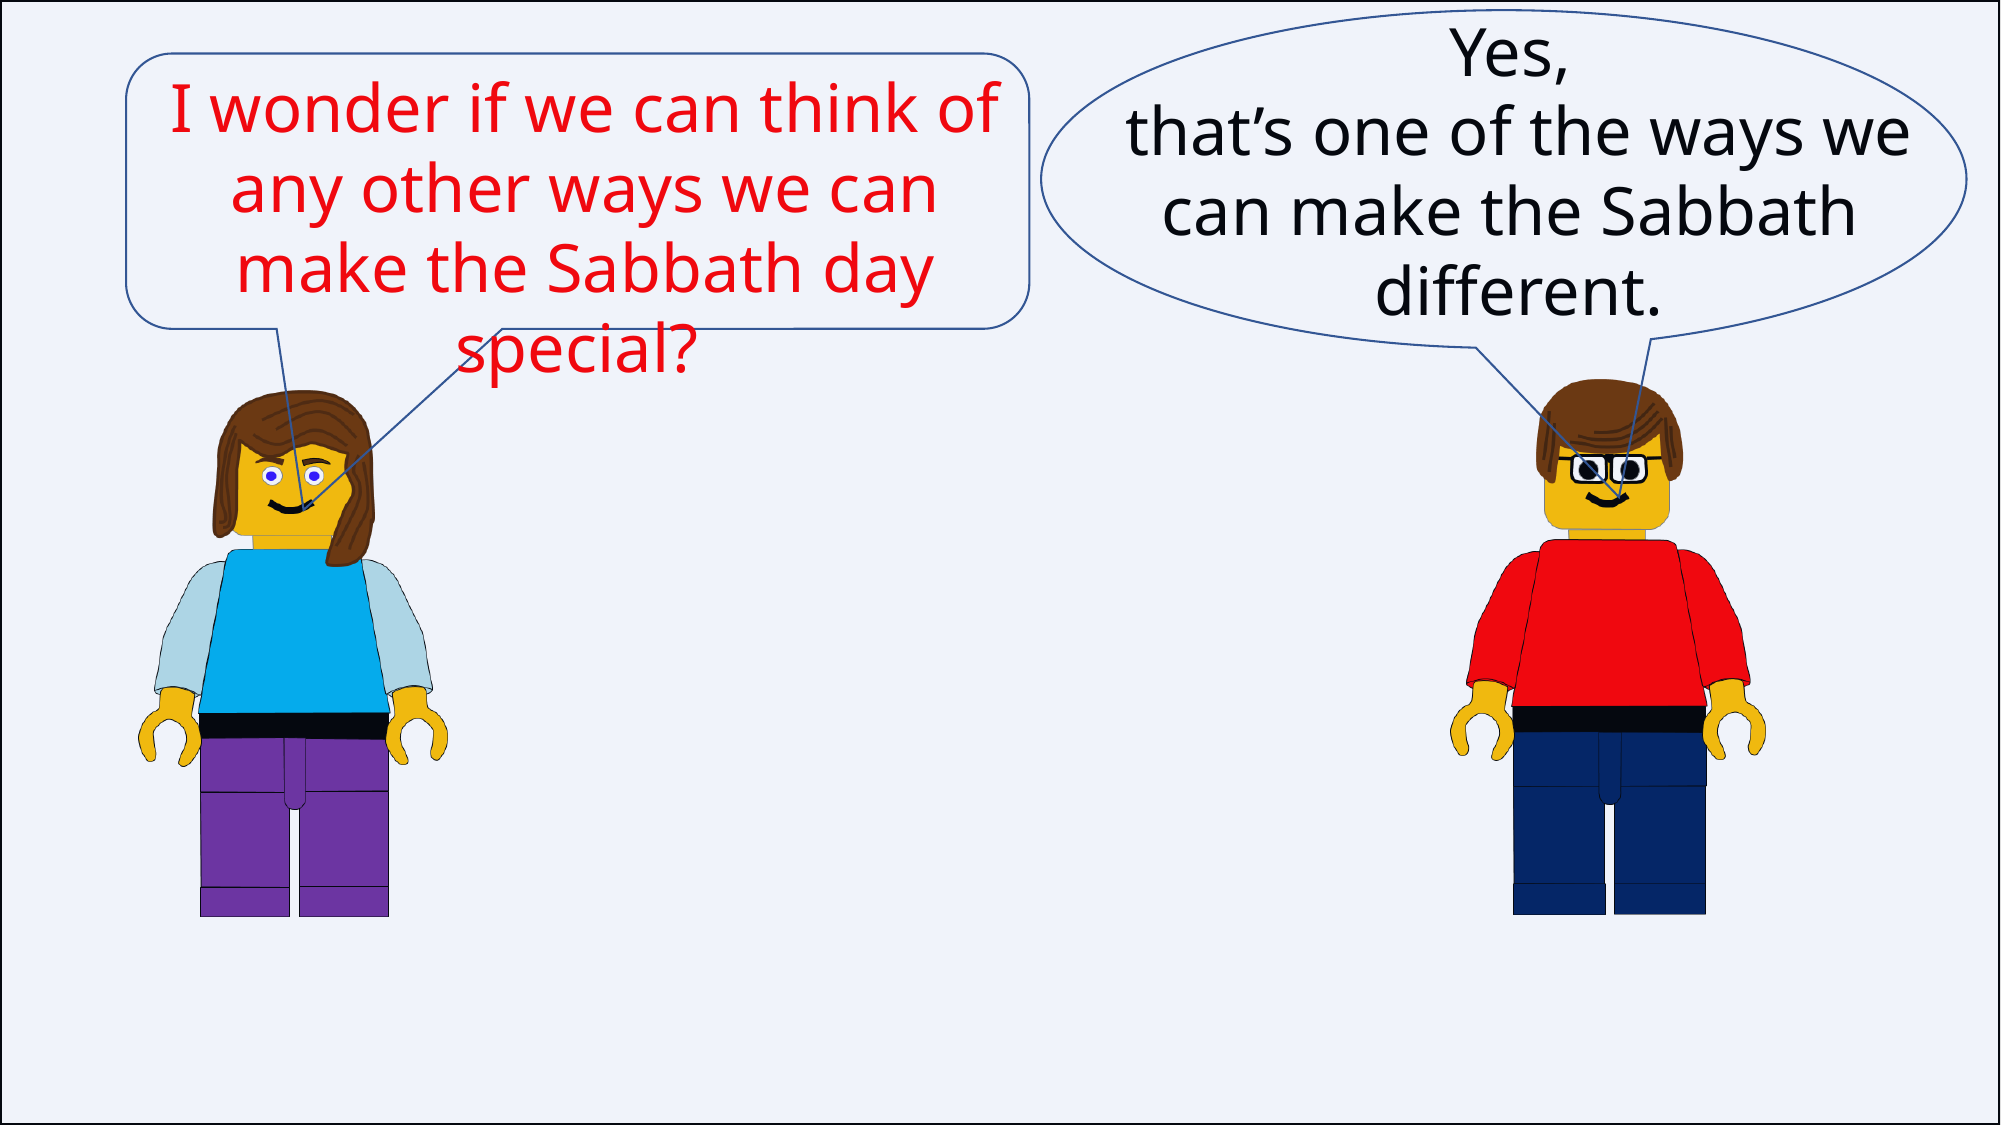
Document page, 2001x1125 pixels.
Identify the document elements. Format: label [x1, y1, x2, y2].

text_box [1041, 1, 1967, 349]
picture [138, 422, 448, 917]
text_box [125, 53, 1041, 422]
text_box [0, 0, 2000, 1125]
picture [1450, 379, 1766, 915]
